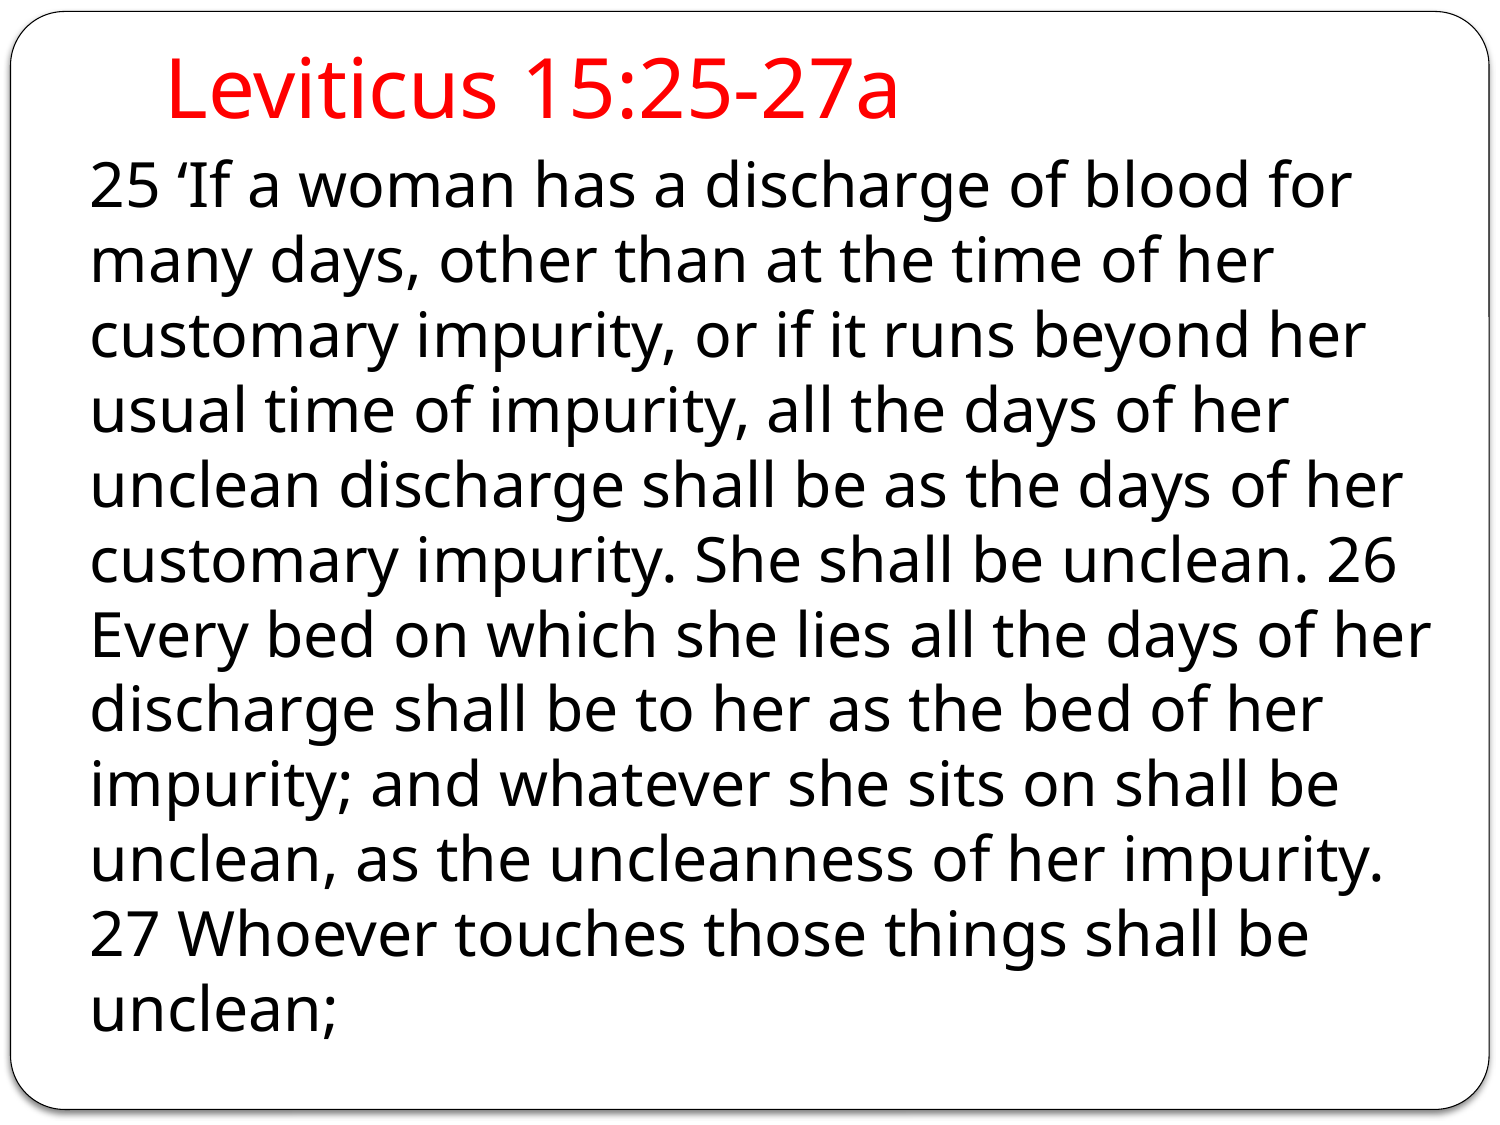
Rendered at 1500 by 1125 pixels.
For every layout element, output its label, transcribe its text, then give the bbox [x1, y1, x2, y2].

list 25 ‘If a woman has a discharge of blood for many days, other than at the time of her customary impurity, or if it runs beyond her usual time of impurity, all the days of her unclean discharge shall be as the days of her customary impurity. She shall be unclean. 26 Every bed on which she lies all the days of her discharge shall be to her as the bed of her impurity; and whatever she sits on shall be unclean, as the uncleanness of her impurity. 27 Whoever touches those things shall be unclean; [75, 137, 1463, 1063]
title Leviticus 15:25-27a [150, 24, 1425, 137]
